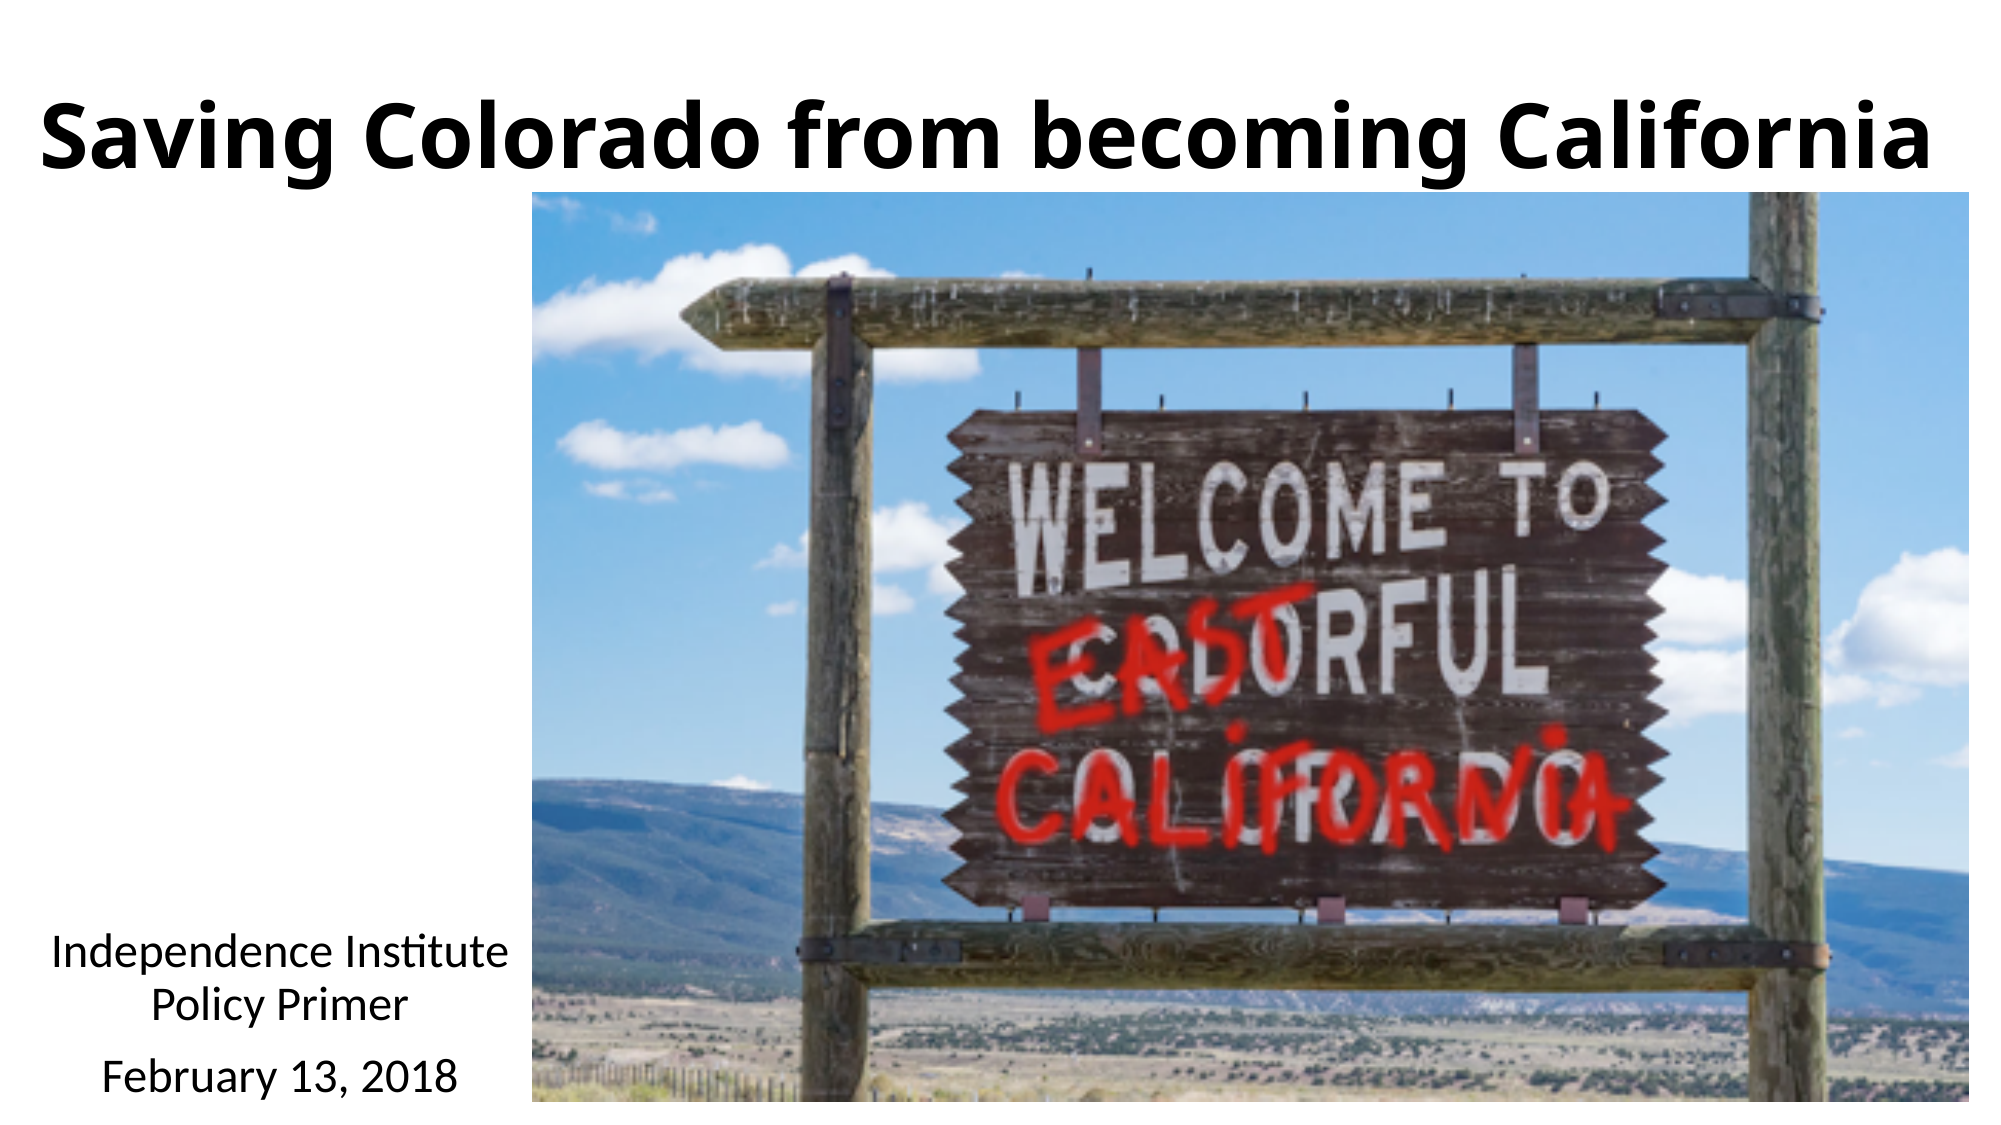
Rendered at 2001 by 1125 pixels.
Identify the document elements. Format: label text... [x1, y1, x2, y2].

picture [532, 192, 1969, 1102]
title Saving Colorado from becoming California [0, 22, 1976, 196]
subtitle Independence Institute Policy Primer February 13, 2018 [14, 840, 546, 1112]
